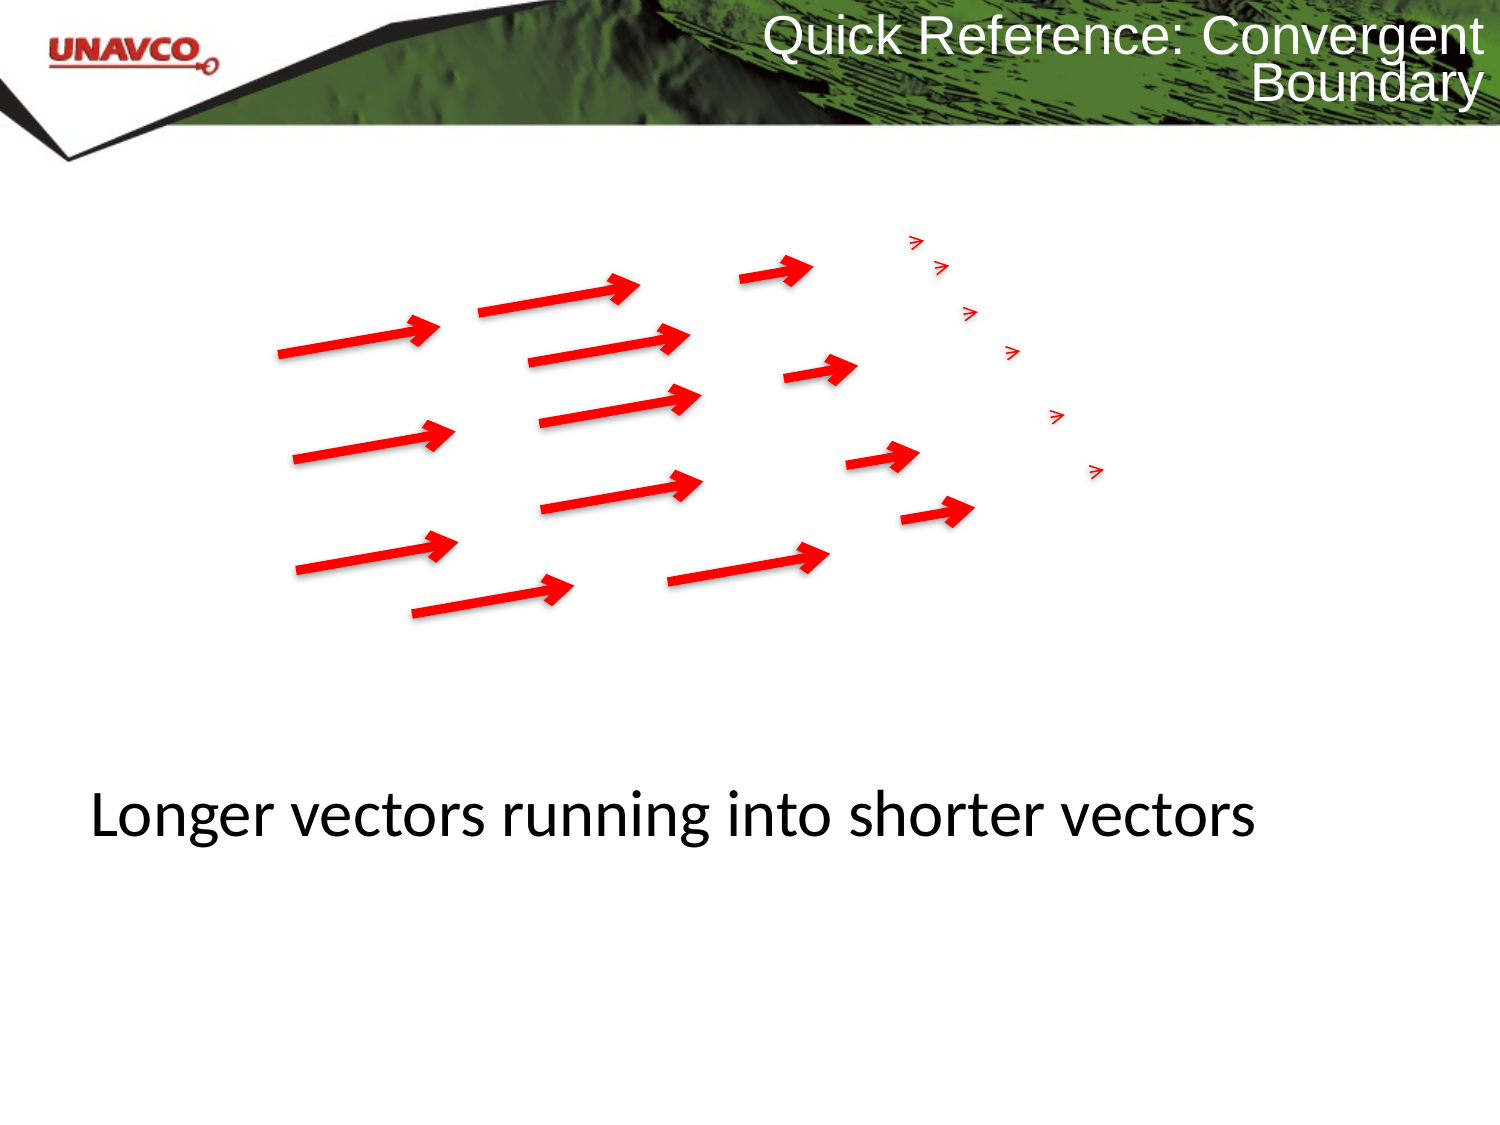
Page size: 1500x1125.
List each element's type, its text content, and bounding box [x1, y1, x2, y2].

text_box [528, 334, 691, 364]
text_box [739, 266, 815, 280]
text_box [845, 452, 921, 466]
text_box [277, 326, 441, 355]
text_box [478, 284, 641, 314]
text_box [540, 481, 704, 511]
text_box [783, 365, 859, 379]
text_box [1053, 414, 1065, 418]
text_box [900, 507, 976, 521]
list Longer vectors running into shorter vectors [75, 762, 1425, 1062]
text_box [966, 311, 978, 315]
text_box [1092, 469, 1105, 473]
picture [0, 0, 1500, 169]
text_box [667, 553, 831, 583]
title Quick Reference: Convergent Boundary [542, 9, 1500, 121]
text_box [292, 431, 456, 461]
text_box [295, 541, 459, 571]
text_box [411, 585, 575, 615]
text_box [1008, 350, 1021, 354]
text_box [539, 395, 703, 424]
